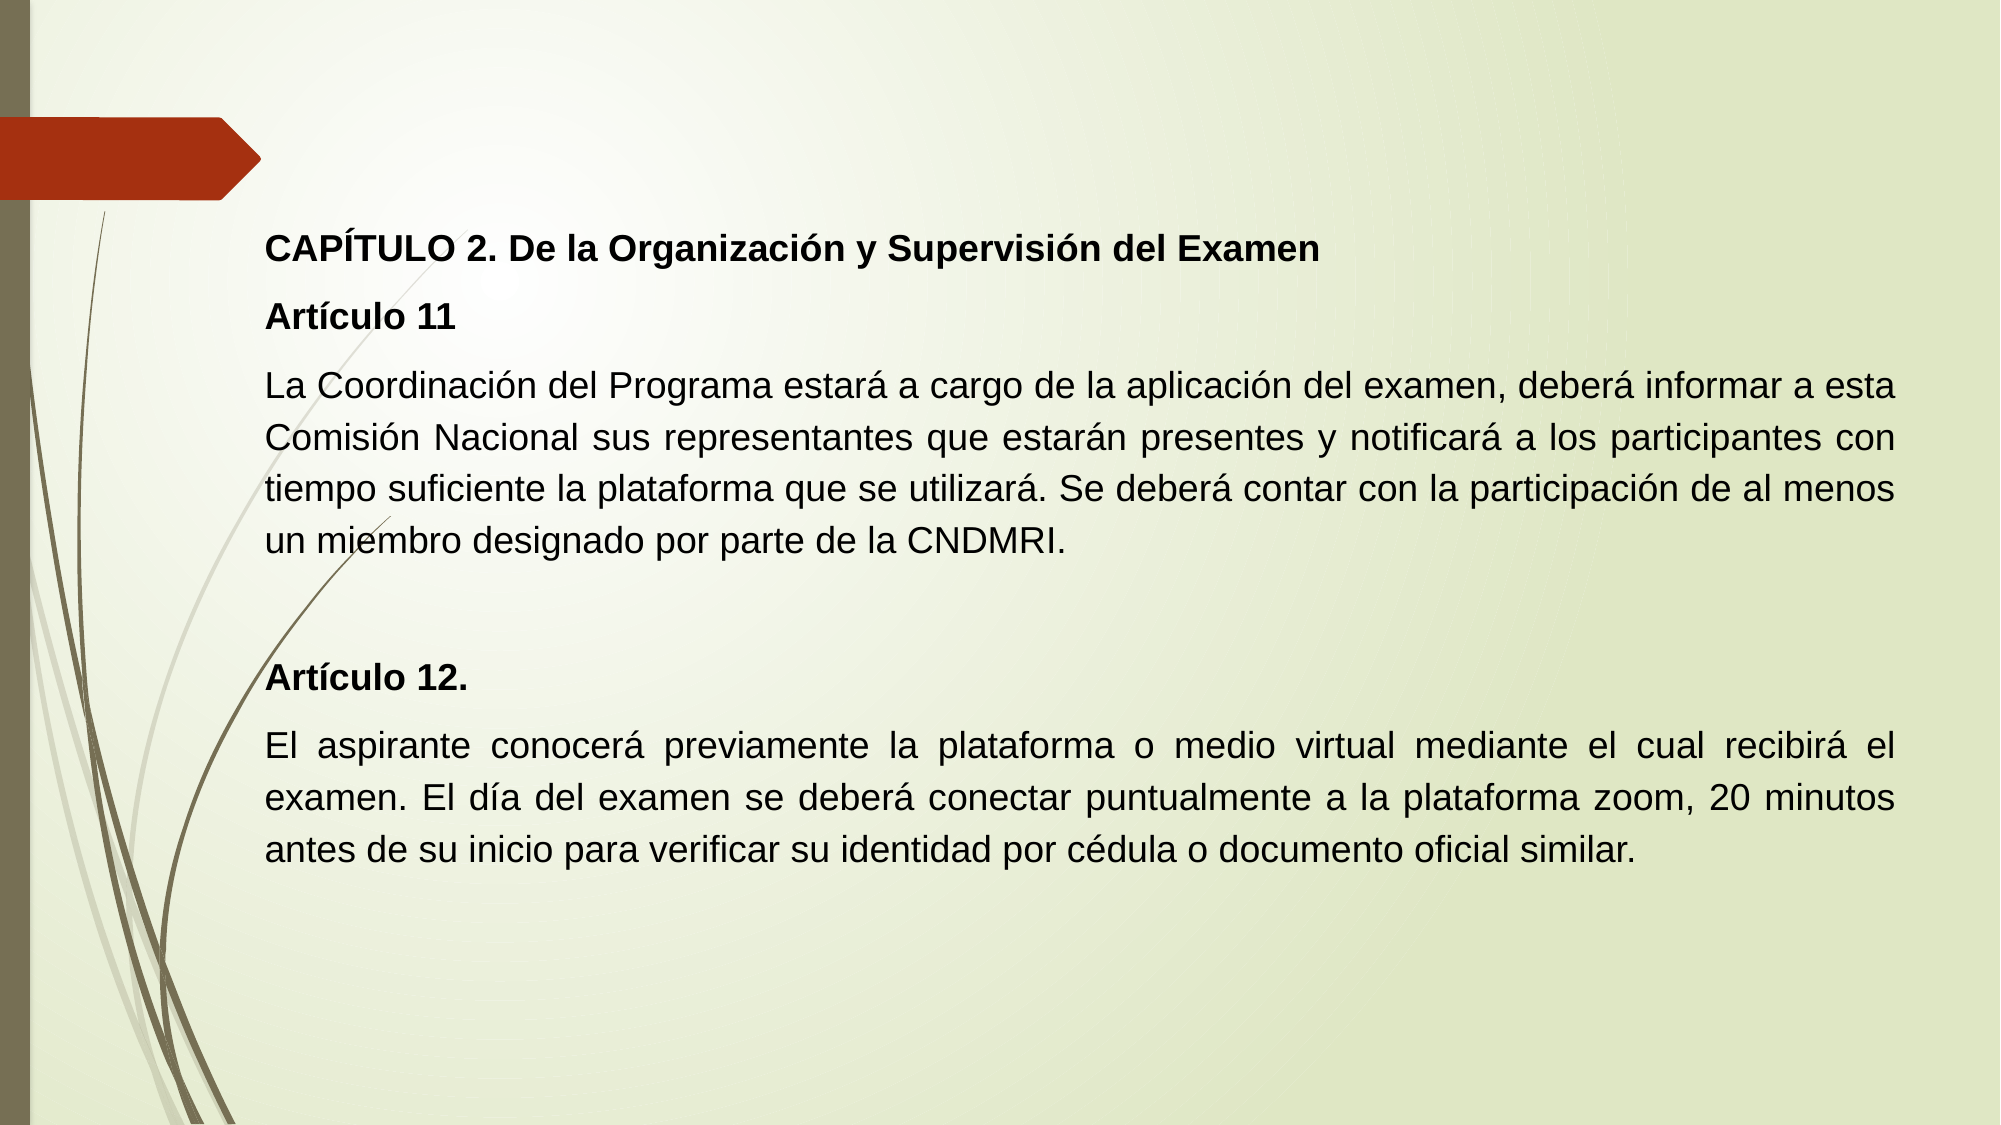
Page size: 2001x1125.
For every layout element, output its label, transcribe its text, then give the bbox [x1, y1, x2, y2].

text_box CAPÍTULO 2. De la Organización y Supervisión del Examen Artículo 11 La Coordinación del Programa estará a cargo de la aplicación del examen, deberá informar a esta Comisión Nacional sus representantes que estarán presentes y notificará a los participantes con tiempo suficiente la plataforma que se utilizará. Se deberá contar con la participación de al menos un miembro designado por parte de la CNDMRI. Artículo 12. El aspirante conocerá previamente la plataforma o medio virtual mediante el cual recibirá el examen. El día del examen se deberá conectar puntualmente a la plataforma zoom, 20 minutos antes de su inicio para verificar su identidad por cédula o documento oficial similar. [249, 209, 1911, 1083]
